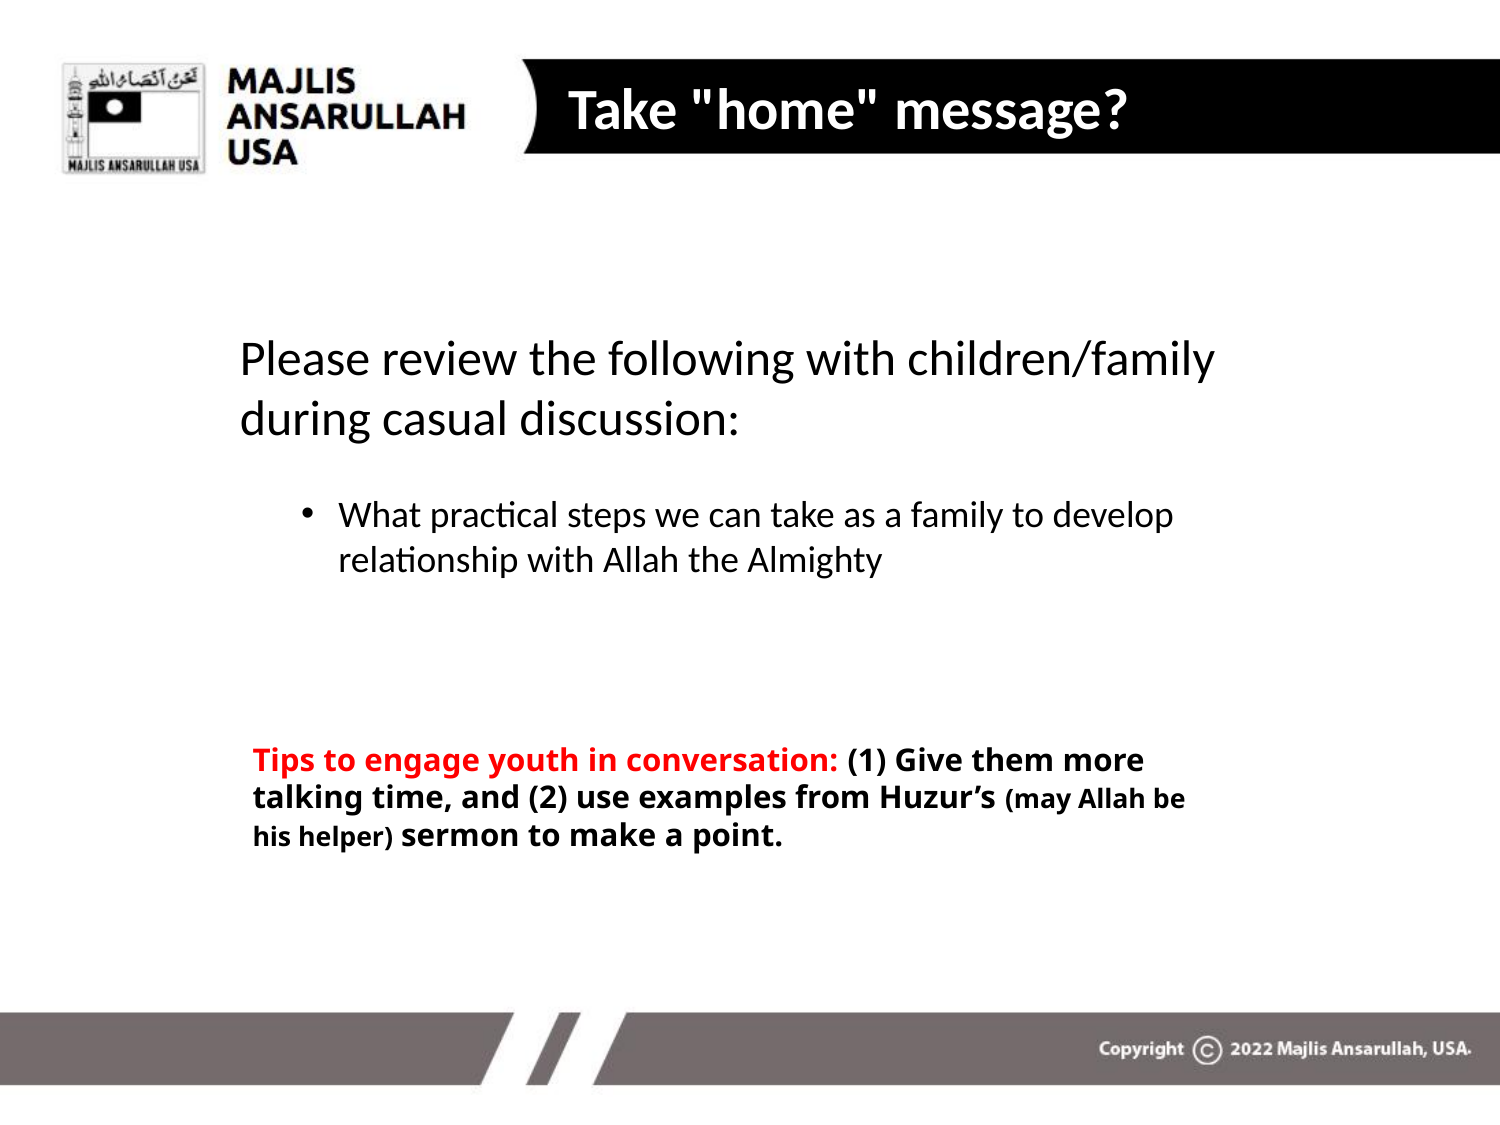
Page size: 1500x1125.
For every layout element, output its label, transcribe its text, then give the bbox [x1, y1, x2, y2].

text_box Please review the following with children/family during casual discussion: What practical steps we can take as a family to develop relationship with Allah the Almighty [234, 319, 1235, 586]
picture [0, 0, 1500, 1125]
text_box Take "home" message? [563, 65, 1142, 147]
text_box Tips to engage youth in conversation: (1) Give them more talking time, and (2) use examples from Huzur’s (may Allah be his helper) sermon to make a point. [246, 734, 1235, 859]
